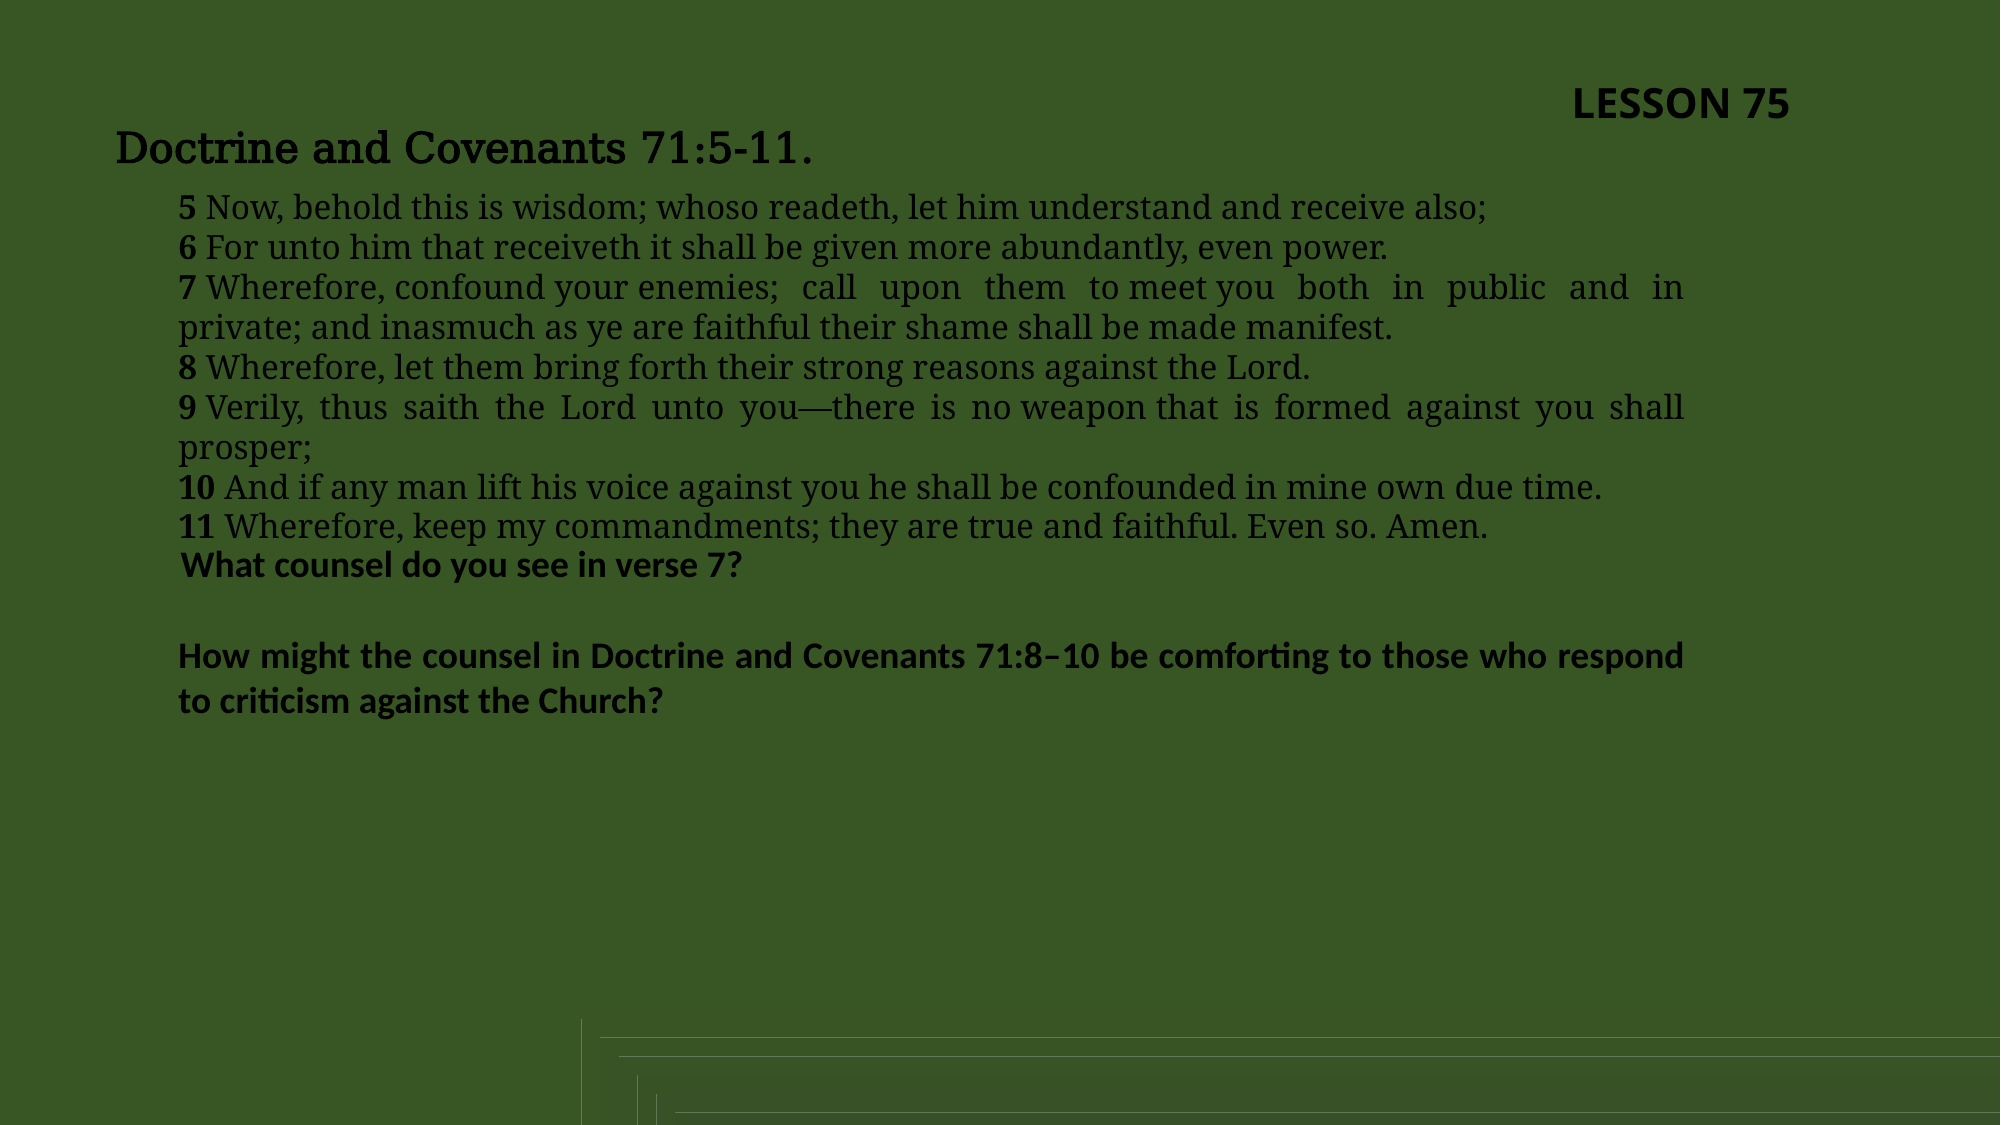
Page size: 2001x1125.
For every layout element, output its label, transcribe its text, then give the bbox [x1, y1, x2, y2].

text_box Doctrine and Covenants 71:5-11. [100, 113, 829, 179]
text_box LESSON 75 [1556, 68, 1814, 147]
text_box What counsel do you see in verse 7? [165, 532, 759, 592]
text_box 5 Now, behold this is wisdom; whoso readeth, let him understand and receive also; 6 For unto him that receiveth it shall be given more abundantly, even power. 7 Wherefore, confound your enemies; call upon them to meet you both in public and in private; and inasmuch as ye are faithful their shame shall be made manifest. 8 Wherefore, let them bring forth their strong reasons against the Lord. 9 Verily, thus saith the Lord unto you—there is no weapon that is formed against you shall prosper; 10 And if any man lift his voice against you he shall be confounded in mine own due time. 11 Wherefore, keep my commandments; they are true and faithful. Even so. Amen. [163, 178, 1702, 553]
text_box How might the counsel in Doctrine and Covenants 71:8–10 be comforting to those who respond to criticism against the Church? [163, 623, 1702, 774]
